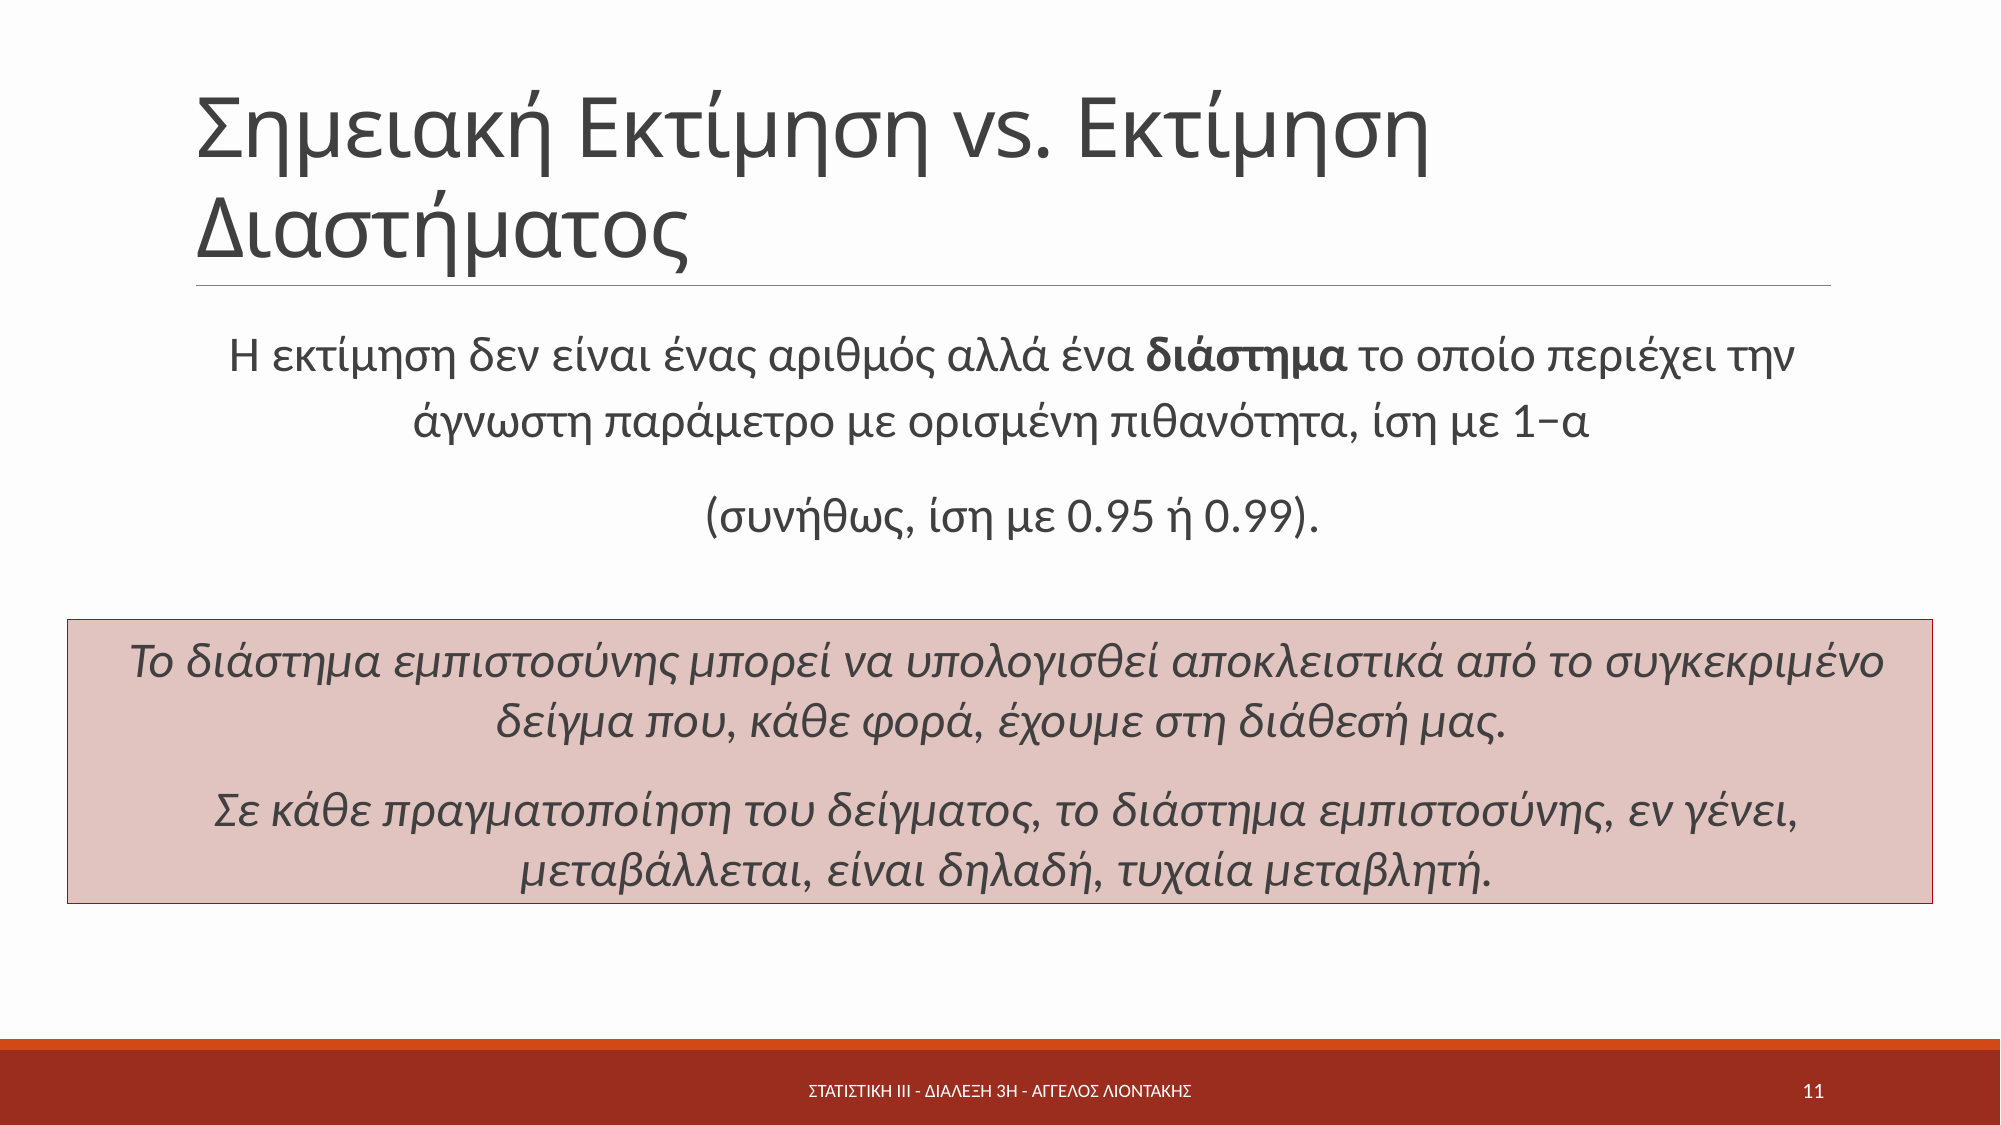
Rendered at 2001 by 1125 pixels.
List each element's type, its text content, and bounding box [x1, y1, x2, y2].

text_box Το διάστημα εμπιστοσύνης μπορεί να υπολογισθεί αποκλειστικά από το συγκεκριμένο δείγμα που, κάθε φορά, έχουμε στη διάθεσή μας. Σε κάθε πραγματοποίηση του δείγματος, το διάστημα εμπιστοσύνης, εν γένει, μεταβάλλεται, είναι δηλαδή, τυχαία μεταβλητή. [67, 619, 1933, 904]
list Η εκτίμηση δεν είναι ένας αριθμός αλλά ένα διάστημα το οποίο περιέχει την άγνωστη παράμετρο με ορισμένη πιθανότητα, ίση με 1−α (συνήθως, ίση με 0.95 ή 0.99). [180, 308, 1830, 597]
footer ΣΤΑΤΙΣΤΙΚΗ ΙΙΙ - Διάλεξη 3η - Άγγελος Λιοντάκης [604, 1059, 1396, 1120]
slide_number 11 [1624, 1059, 1840, 1120]
title Σημειακή Εκτίμηση vs. Εκτίμηση Διαστήματος [181, 43, 1712, 282]
